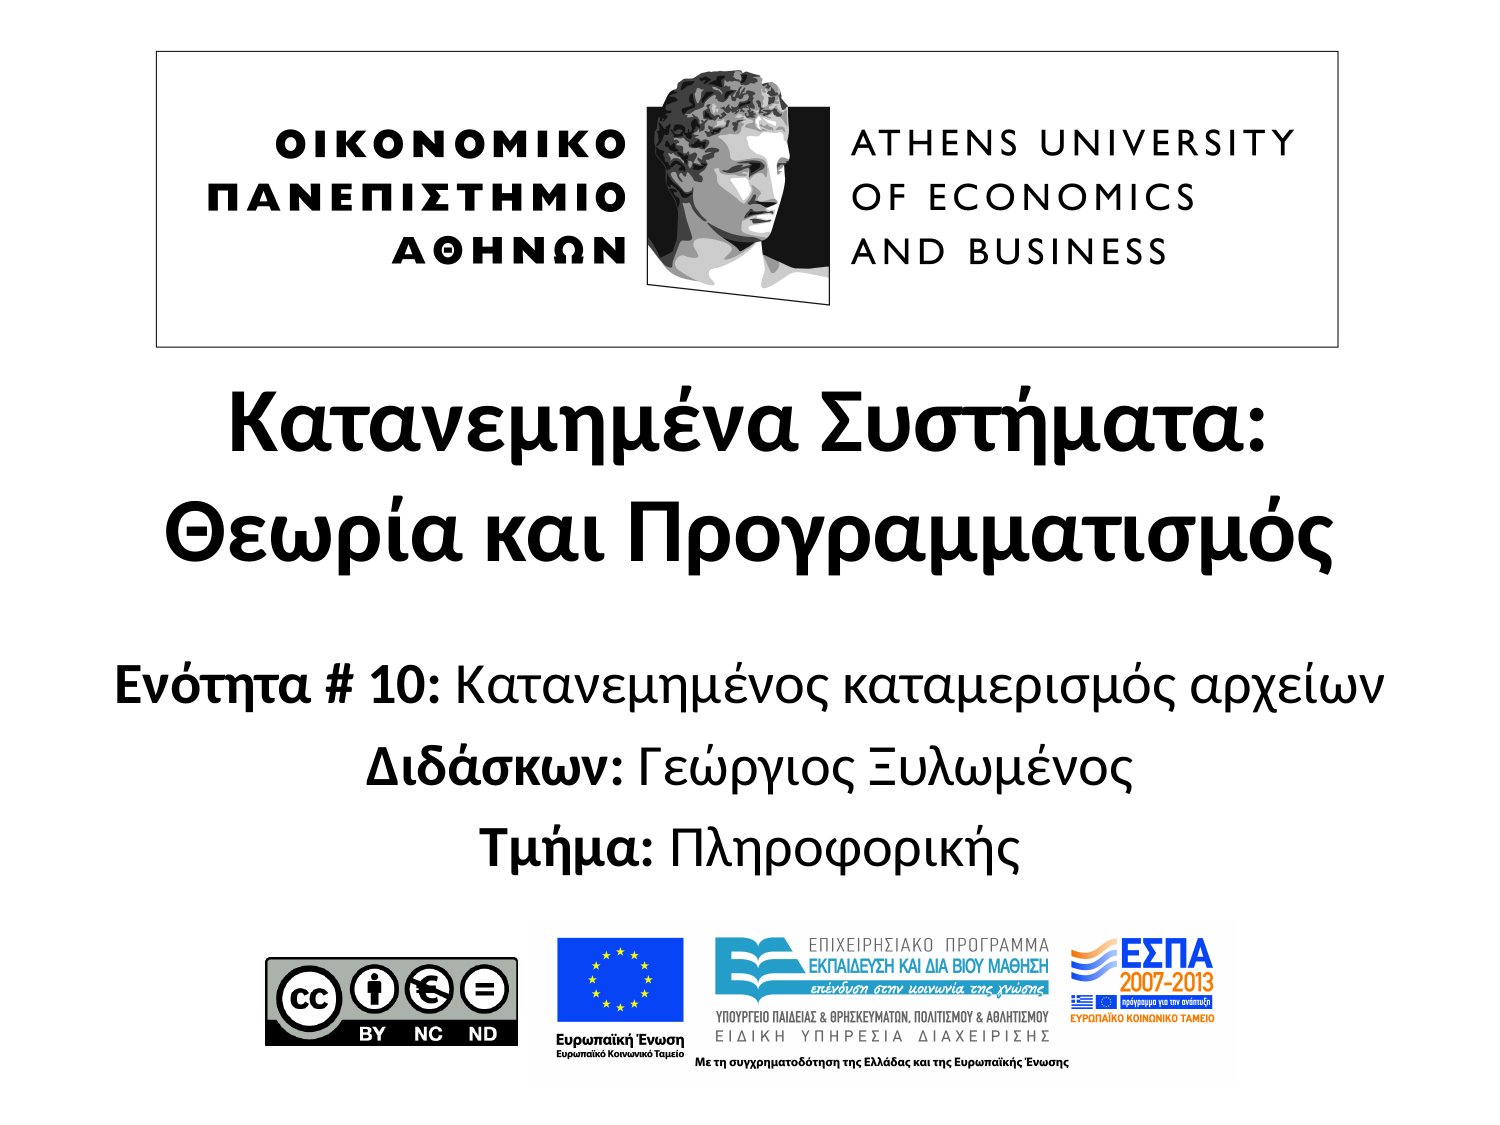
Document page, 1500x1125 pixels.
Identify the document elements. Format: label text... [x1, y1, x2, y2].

picture [265, 957, 518, 1046]
picture [147, 42, 1347, 349]
subtitle Ενότητα # 10: Κατανεμημένος καταμερισμός αρχείων Διδάσκων: Γεώργιος Ξυλωμένος Τμήμα: Πληροφορικής [64, 637, 1436, 925]
title Κατανεμημένα Συστήματα: Θεωρία και Προγραμματισμός [112, 349, 1388, 591]
picture [528, 916, 1237, 1086]
